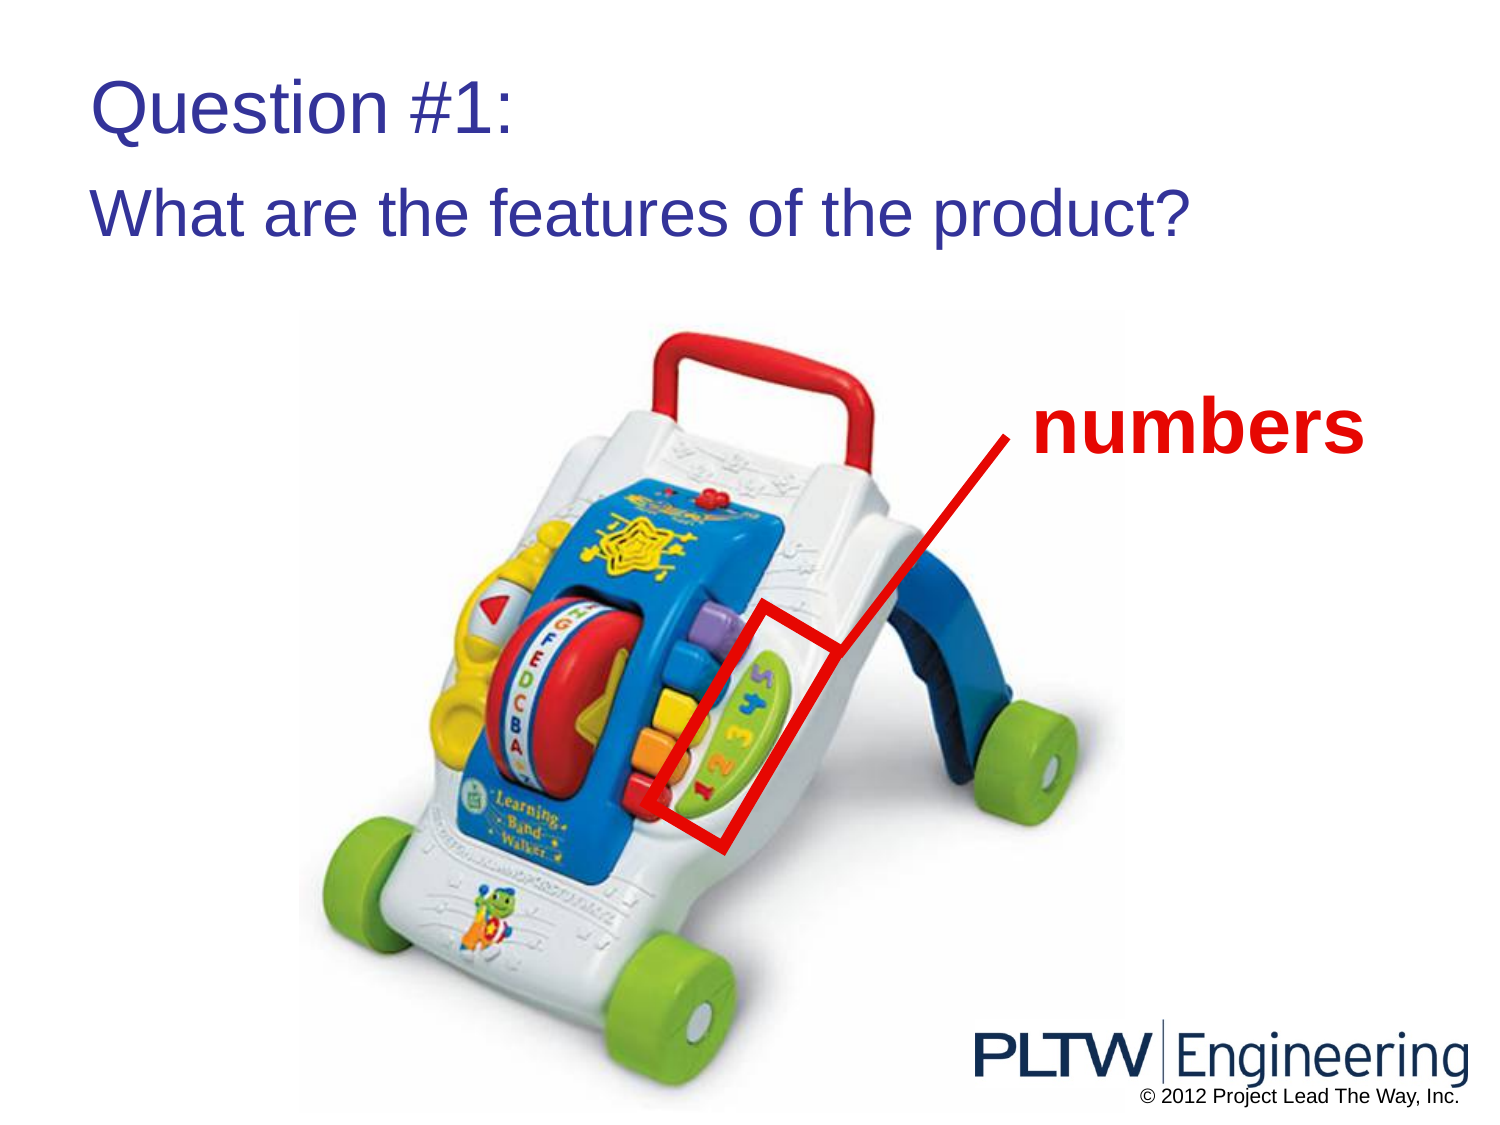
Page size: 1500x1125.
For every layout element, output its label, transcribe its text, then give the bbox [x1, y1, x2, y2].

picture [299, 299, 1469, 1125]
text_box What are the features of the product? [74, 162, 1425, 275]
text_box numbers [1131, 367, 1451, 478]
footer © 2012 Project Lead The Way, Inc. [1131, 1074, 1476, 1113]
title Question #1: [74, 44, 1426, 163]
